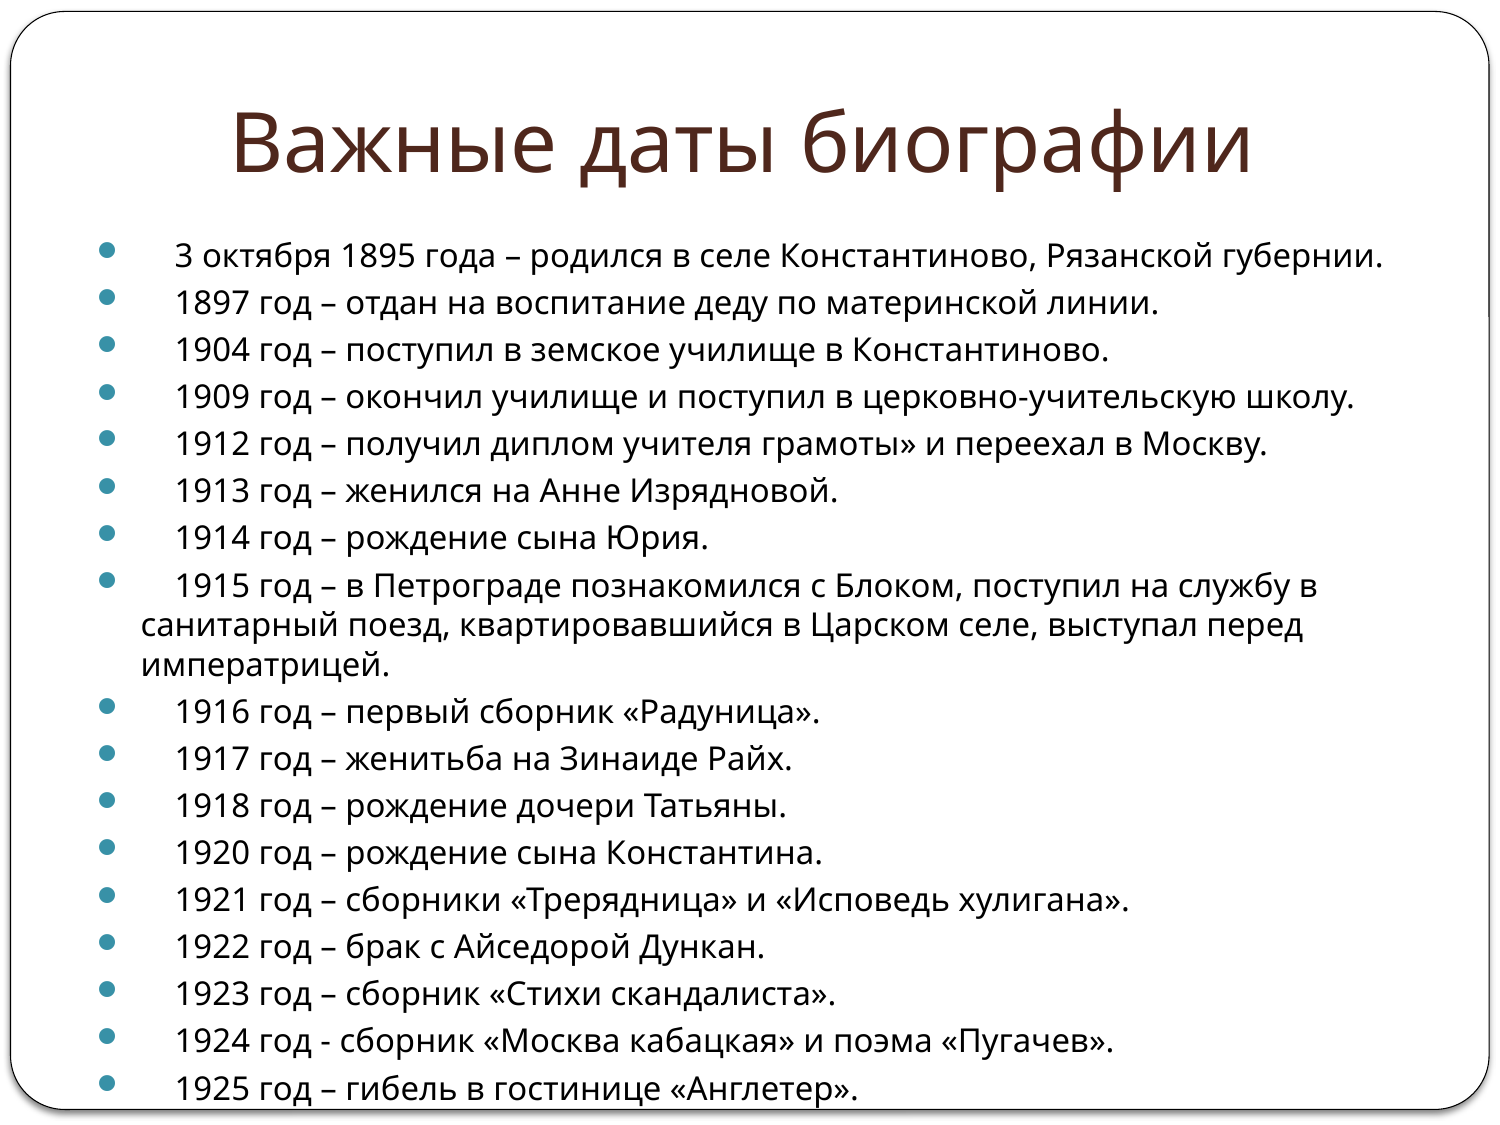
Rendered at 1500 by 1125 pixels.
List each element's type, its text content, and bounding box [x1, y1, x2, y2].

list 3 октября 1895 года – родился в селе Константиново, Рязанской губернии. 1897 год – отдан на воспитание деду по материнской линии. 1904 год – поступил в земское училище в Константиново. 1909 год – окончил училище и поступил в церковно-учительскую школу. 1912 год – получил диплом учителя грамоты» и переехал в Москву. 1913 год – женился на Анне Изрядновой. 1914 год – рождение сына Юрия. 1915 год – в Петрограде познакомился с Блоком, поступил на службу в санитарный поезд, квартировавшийся в Царском селе, выступал перед императрицей. 1916 год – первый сборник «Радуница». 1917 год – женитьба на Зинаиде Райх. 1918 год – рождение дочери Татьяны. 1920 год – рождение сына Константина. 1921 год – сборники «Трерядница» и «Исповедь хулигана». 1922 год – брак с Айседорой Дункан. 1923 год – сборник «Стихи скандалиста». 1924 год - сборник «Москва кабацкая» и поэма «Пугачев». 1925 год – гибель в гостинице «Англетер». [82, 179, 1405, 1125]
title Важные даты биографии [123, 54, 1362, 179]
